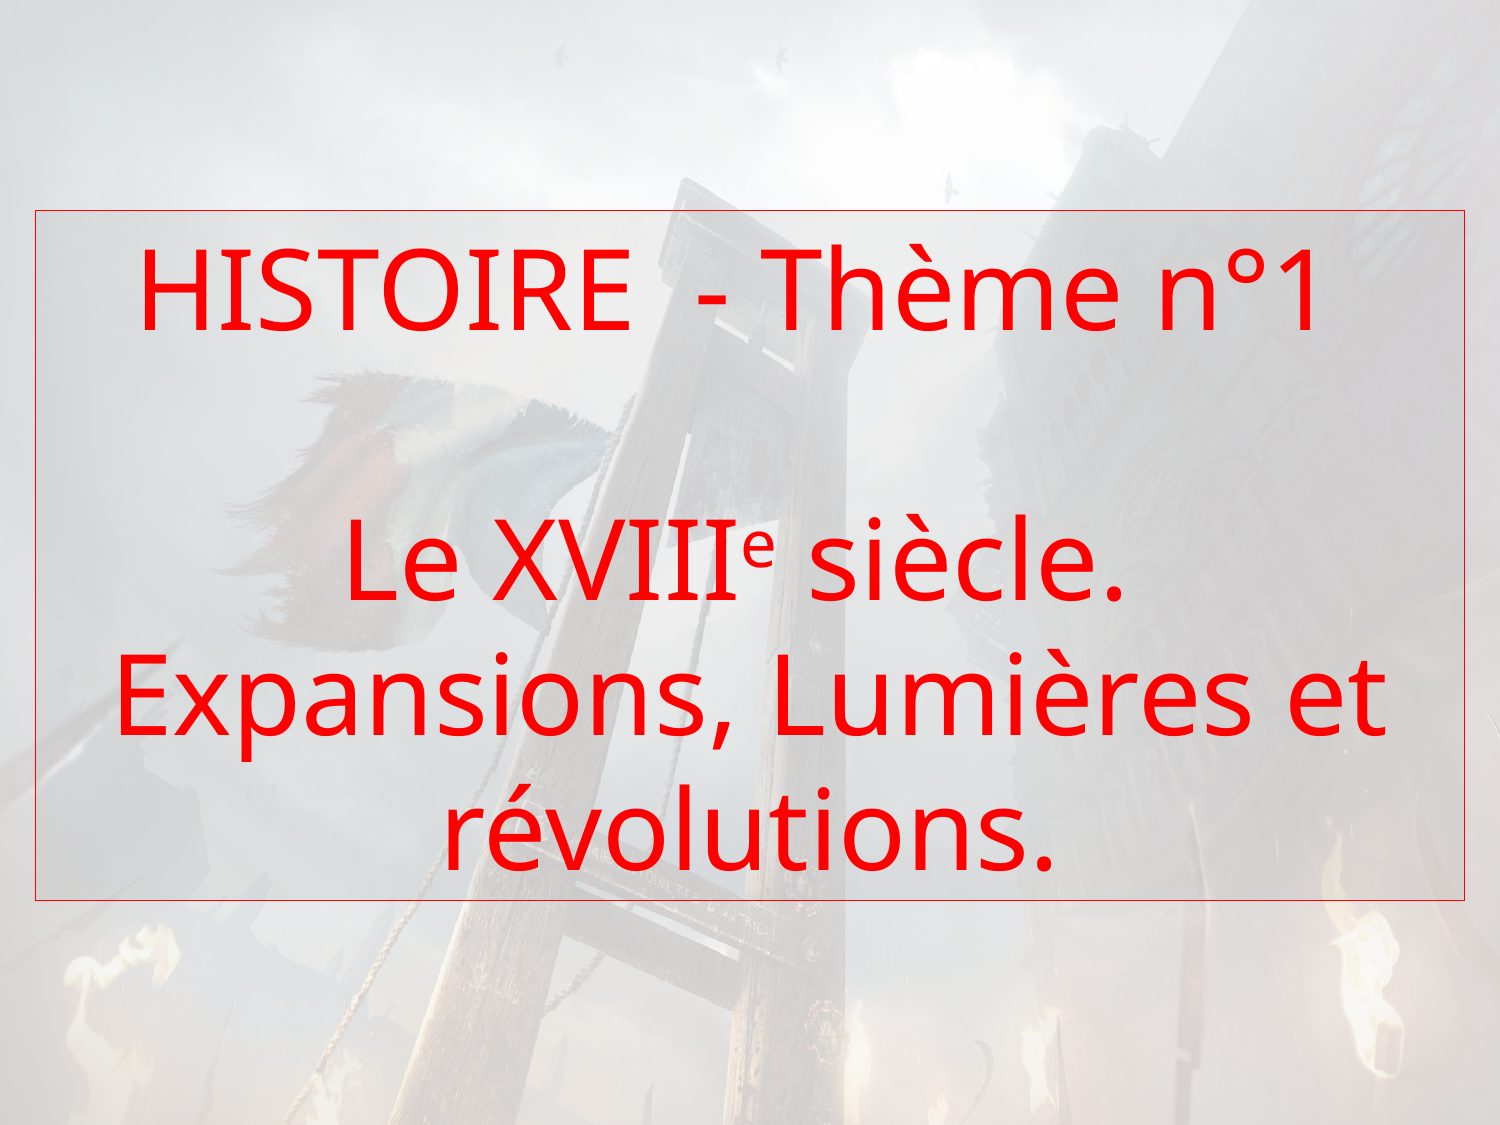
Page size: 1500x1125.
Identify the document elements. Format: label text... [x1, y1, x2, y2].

text_box HISTOIRE - Thème n°1 Le XVIIIe siècle. Expansions, Lumières et révolutions. [35, 210, 1465, 901]
